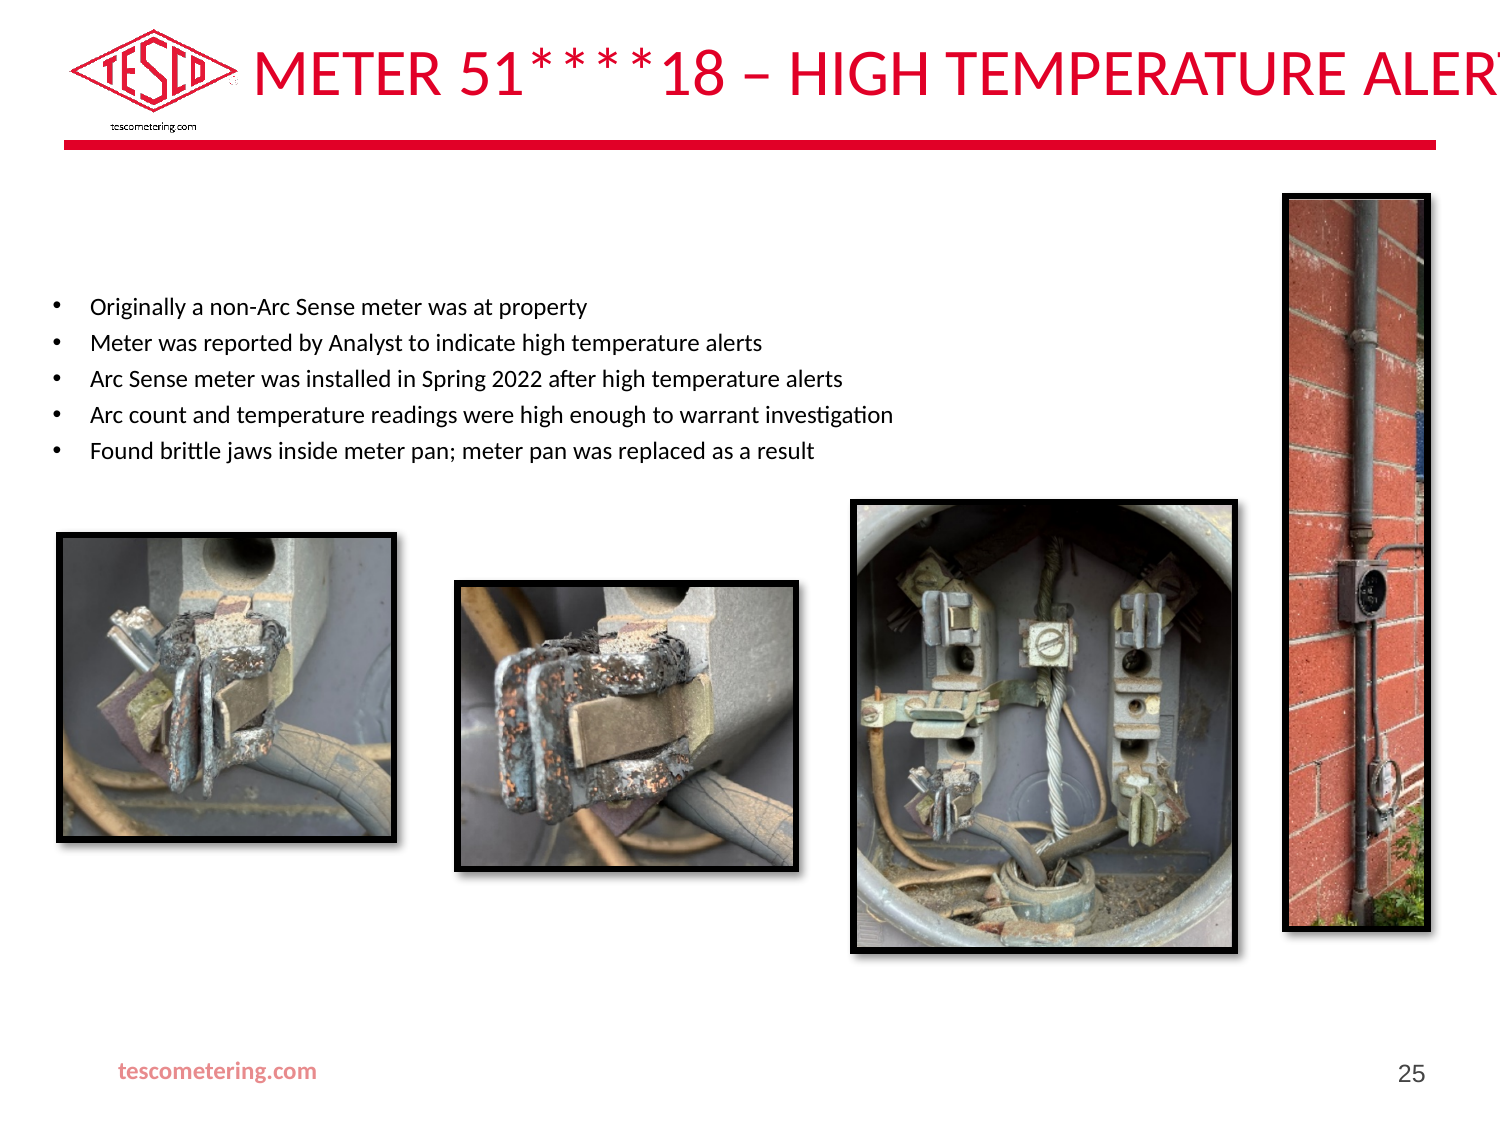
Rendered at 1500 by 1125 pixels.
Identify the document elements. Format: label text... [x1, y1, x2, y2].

footer tescometering.com [103, 1039, 610, 1100]
slide_number 25 [1237, 1050, 1441, 1095]
picture [822, 200, 1500, 947]
picture [63, 523, 391, 852]
list Originally a non-Arc Sense meter was at property Meter was reported by Analyst to indicate high temperature alerts Arc Sense meter was installed in Spring 2022 after high temperature alerts Arc count and temperature readings were high enough to warrant investigation Found brittle jaws inside meter pan; meter pan was replaced as a result [37, 282, 999, 441]
title Meter 51****18 – High Temperature Alerts [237, 16, 1500, 132]
picture [69, 29, 238, 133]
picture [461, 560, 793, 893]
